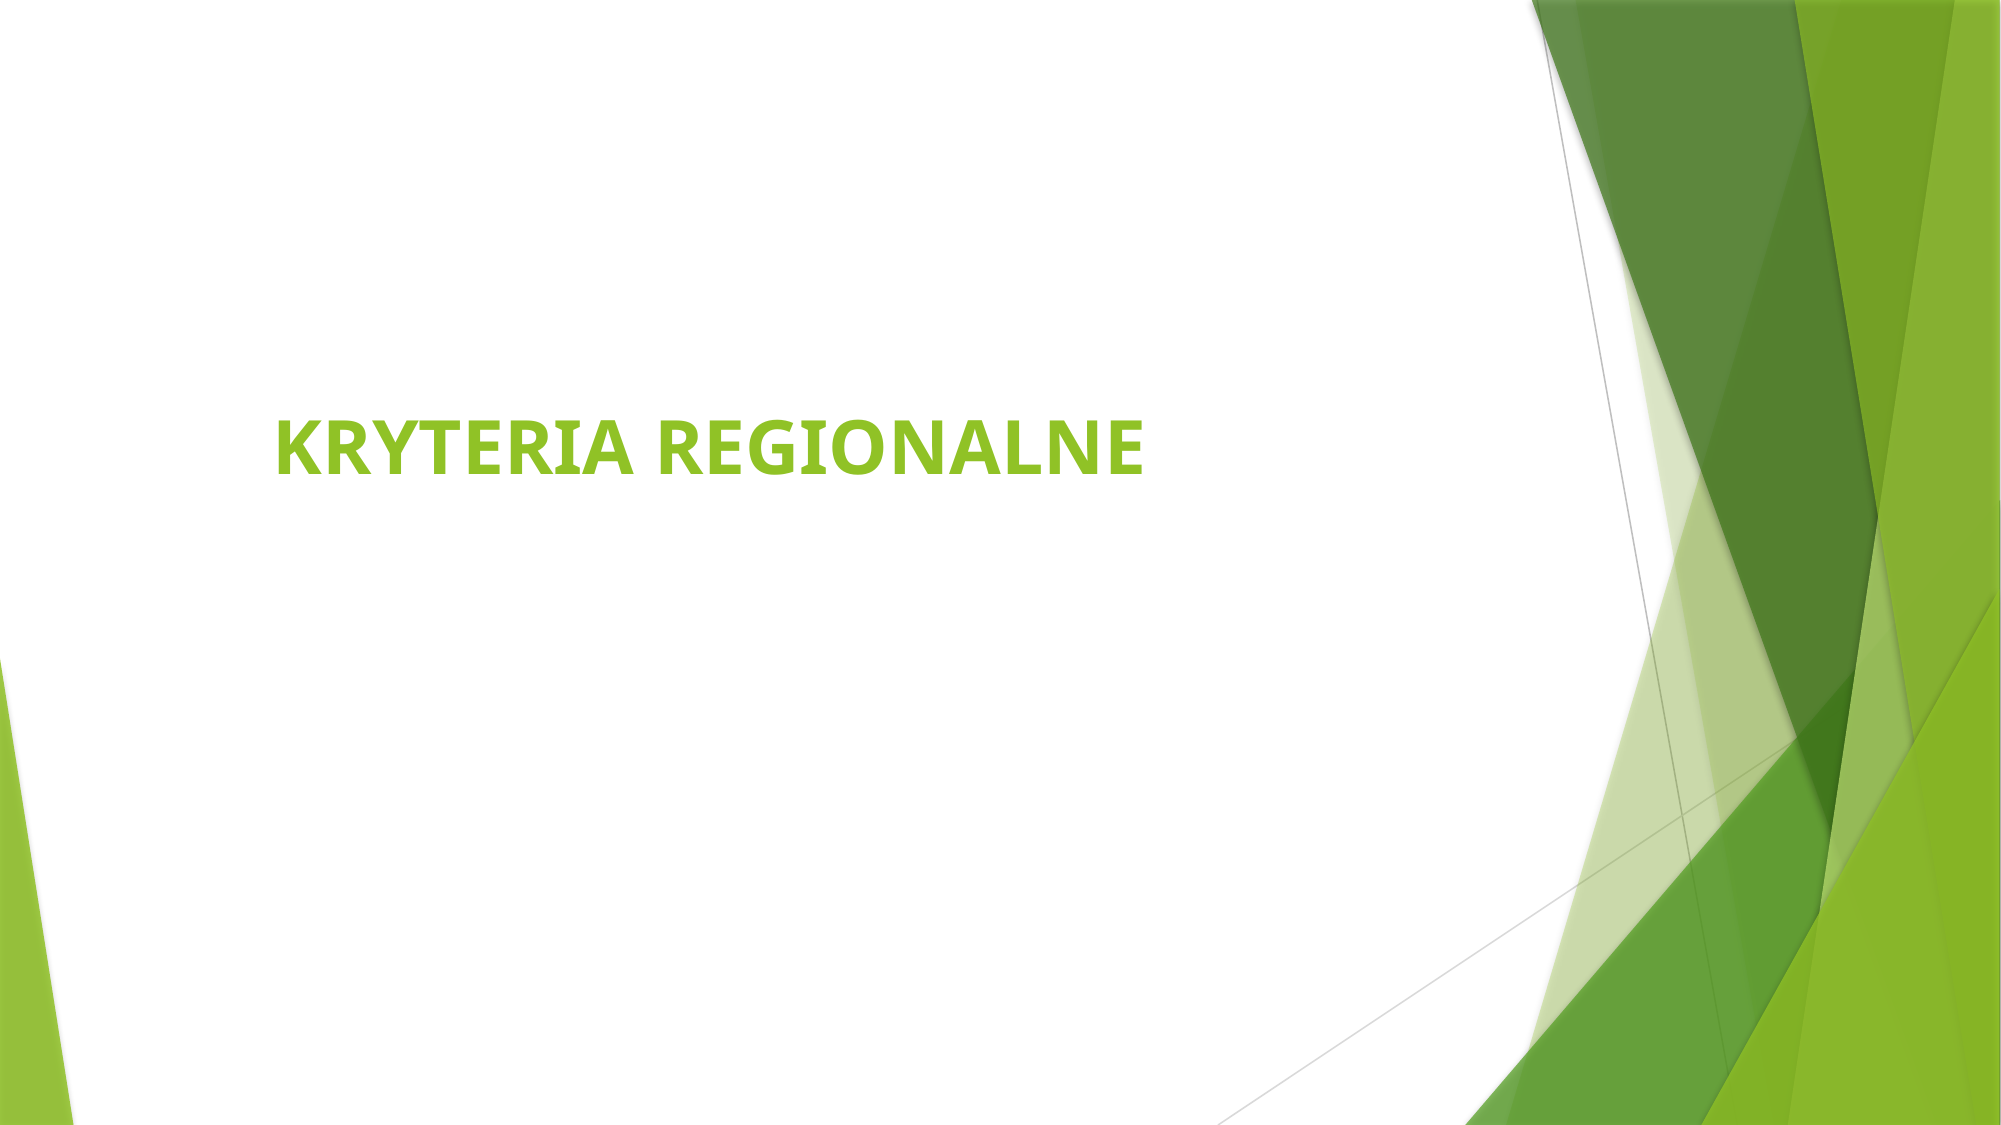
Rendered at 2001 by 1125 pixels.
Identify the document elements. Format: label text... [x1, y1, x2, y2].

title KRYTERIA REGIONALNE [257, 391, 1669, 609]
